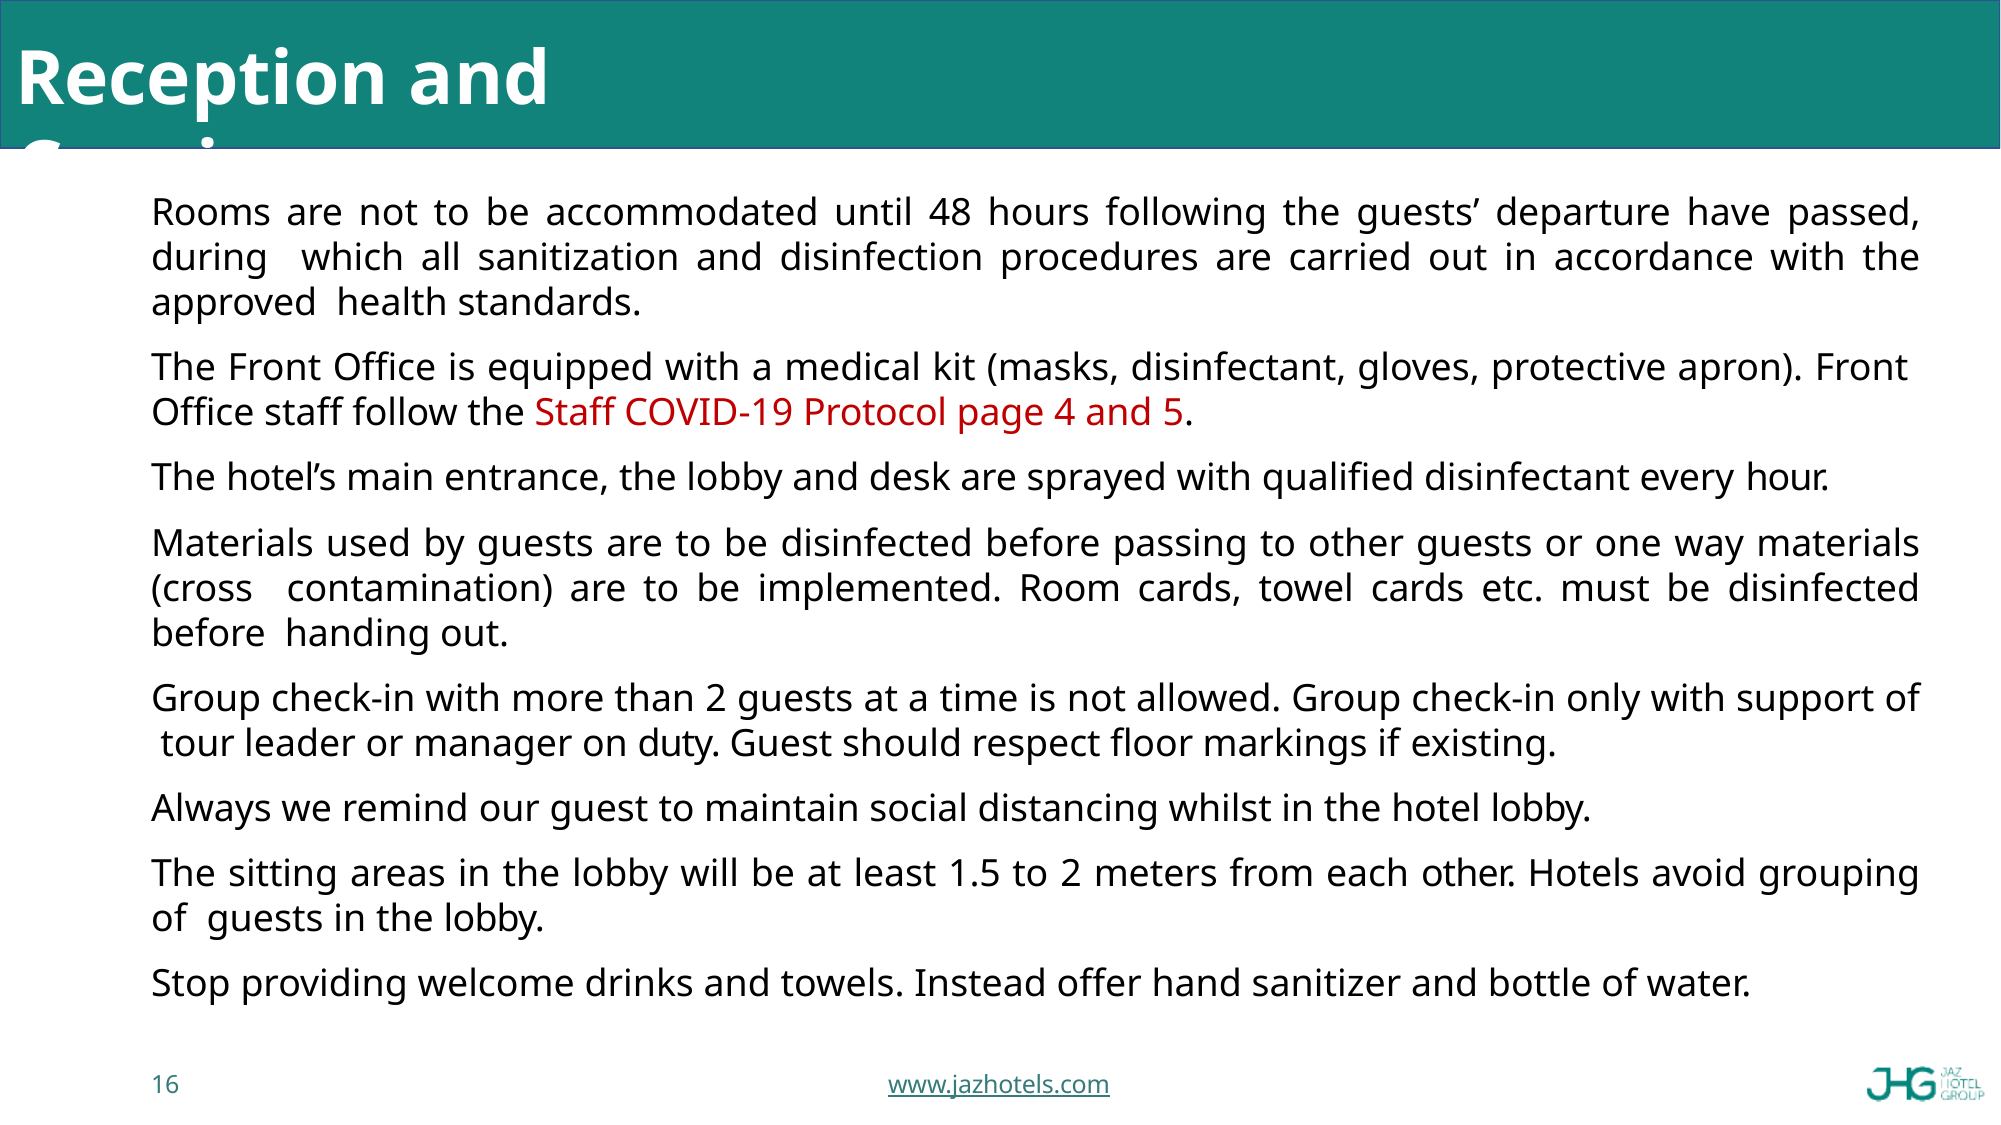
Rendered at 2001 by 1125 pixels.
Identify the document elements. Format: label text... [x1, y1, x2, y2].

slide_number 16 [146, 1067, 182, 1125]
text_box www.jazhotels.com [886, 1067, 1111, 1103]
picture [1866, 1066, 1985, 1102]
text_box Rooms are not to be accommodated until 48 hours following the guests’ departure have passed, during which all sanitization and disinfection procedures are carried out in accordance with the approved health standards. The Front Office is equipped with a medical kit (masks, disinfectant, gloves, protective apron). Front Office staff follow the Staff COVID-19 Protocol page 4 and 5. The hotel’s main entrance, the lobby and desk are sprayed with qualified disinfectant every hour. Materials used by guests are to be disinfected before passing to other guests or one way materials (cross contamination) are to be implemented. Room cards, towel cards etc. must be disinfected before handing out. Group check-in with more than 2 guests at a time is not allowed. Group check-in only with support of tour leader or manager on duty. Guest should respect floor markings if existing. Always we remind our guest to maintain social distancing whilst in the hotel lobby. The sitting areas in the lobby will be at least 1.5 to 2 meters from each other. Hotels avoid grouping of guests in the lobby. Stop providing welcome drinks and towels. Instead offer hand sanitizer and bottle of water. [148, 186, 1922, 1004]
title Reception and Concierge [12, 27, 894, 218]
